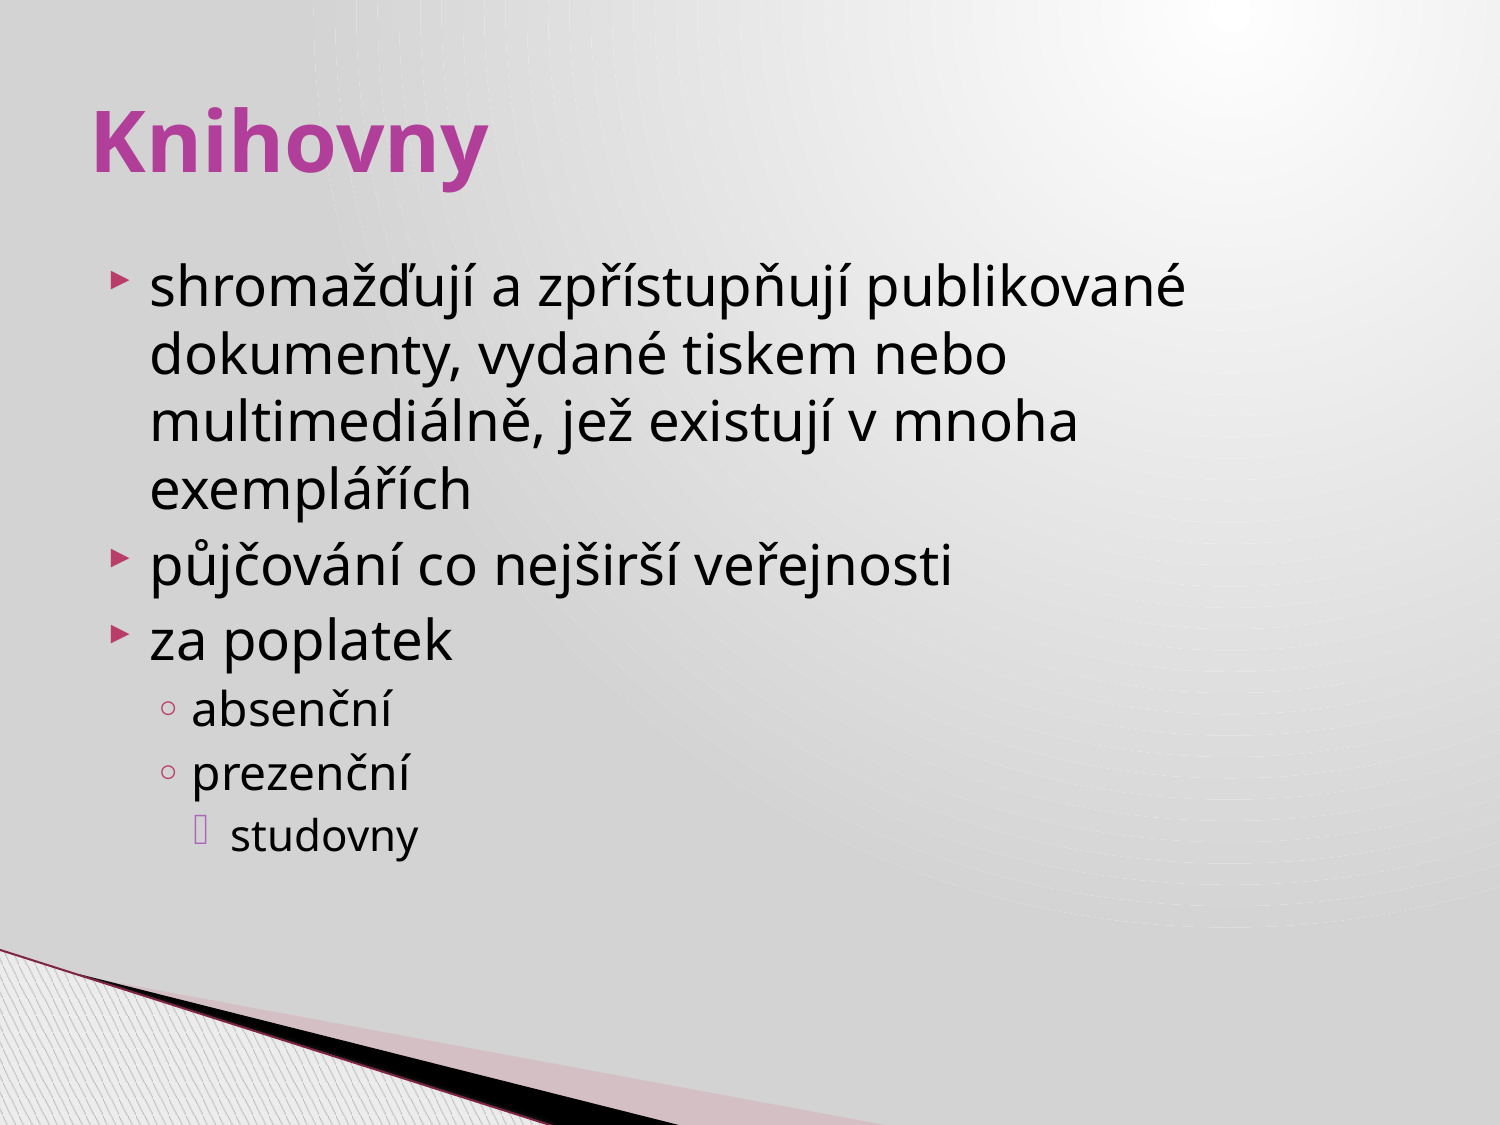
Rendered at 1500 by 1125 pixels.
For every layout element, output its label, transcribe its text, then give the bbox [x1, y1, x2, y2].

list shromažďují a zpřístupňují publikované dokumenty, vydané tiskem nebo multimediálně, jež existují v mnoha exemplářích půjčování co nejširší veřejnosti za poplatek absenční prezenční studovny [75, 243, 1425, 986]
title Knihovny [75, 45, 1425, 233]
